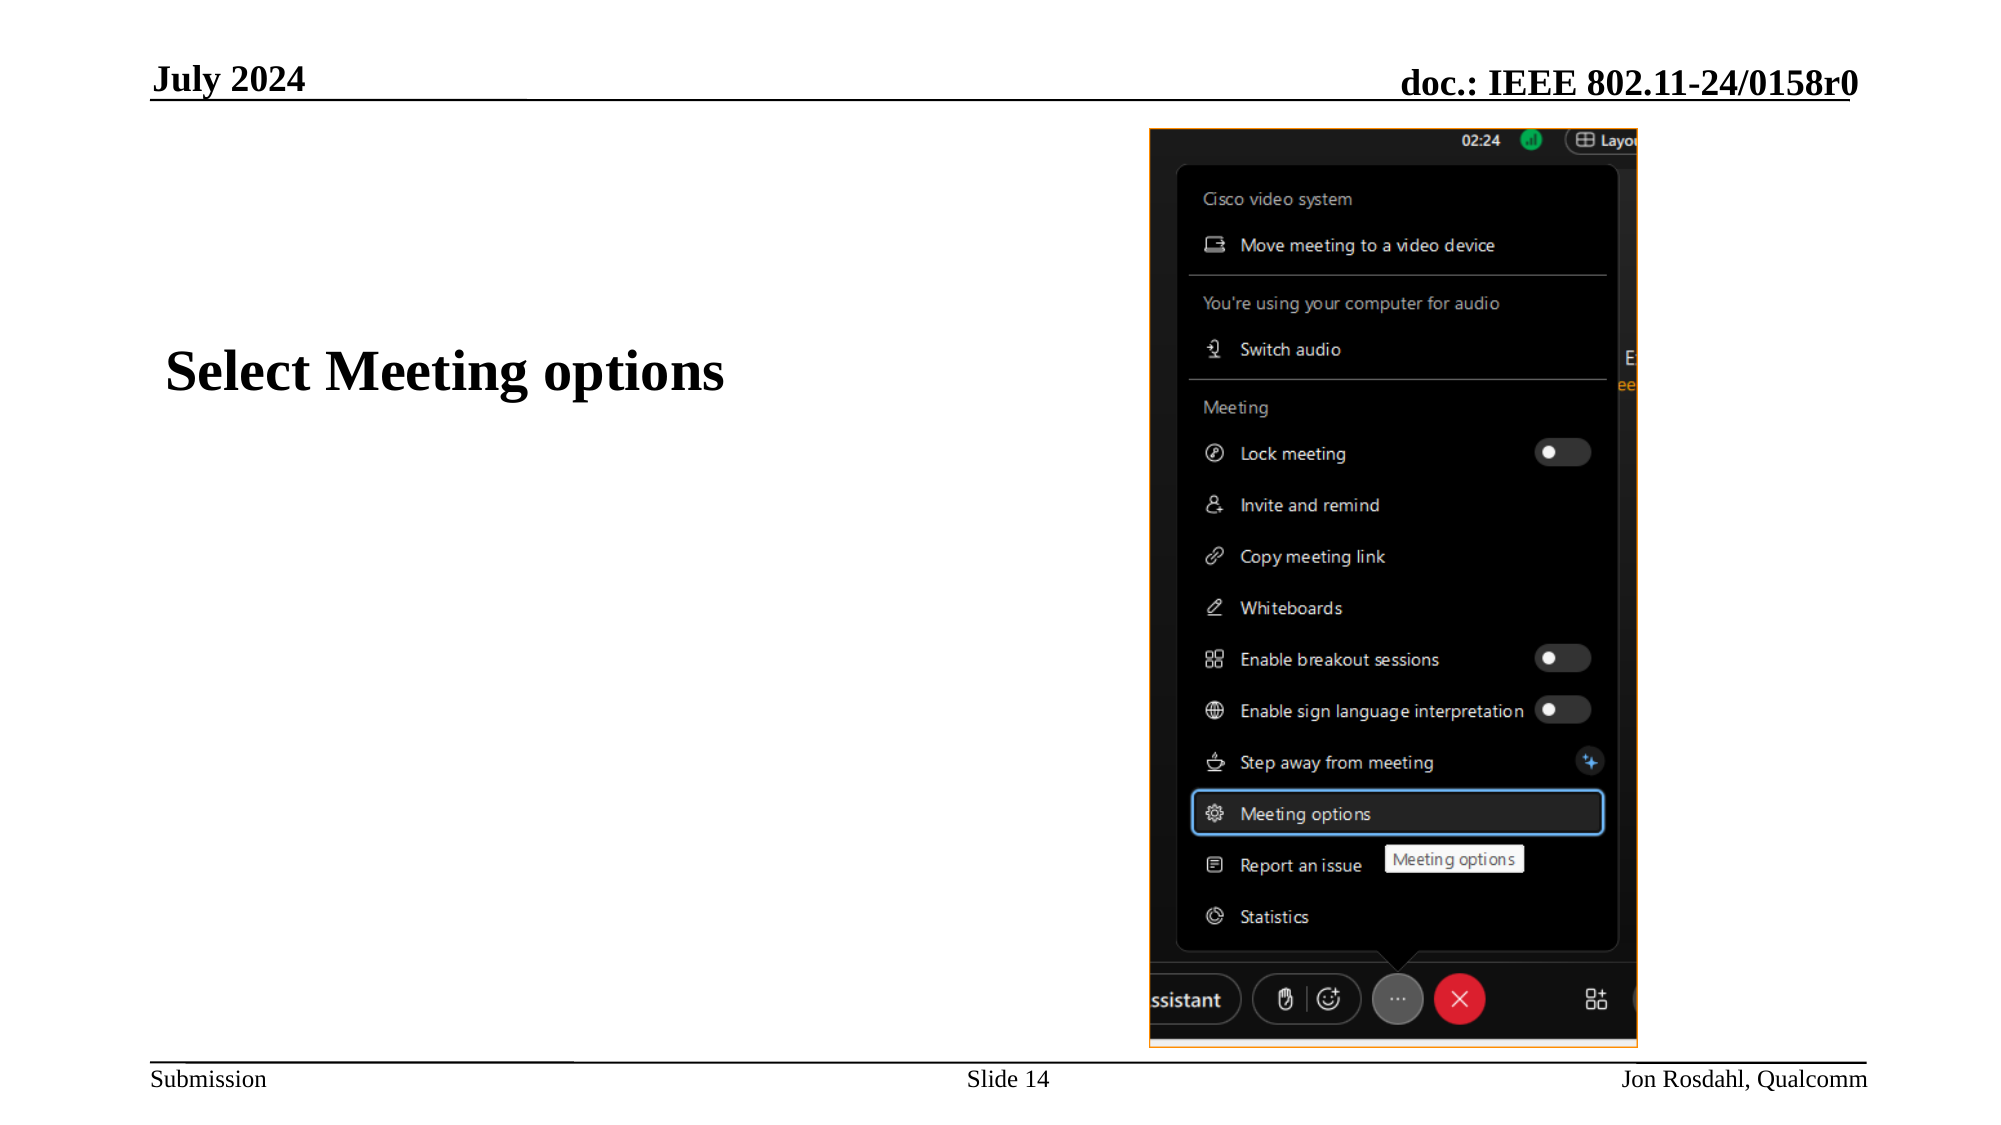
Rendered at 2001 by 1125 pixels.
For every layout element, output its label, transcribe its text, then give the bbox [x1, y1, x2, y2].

footer Jon Rosdahl, Qualcomm [1171, 1061, 1869, 1093]
slide_number Slide 14 [950, 1061, 1067, 1123]
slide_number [152, 54, 563, 100]
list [1149, 128, 1638, 1049]
list Select Meeting options [149, 324, 984, 801]
